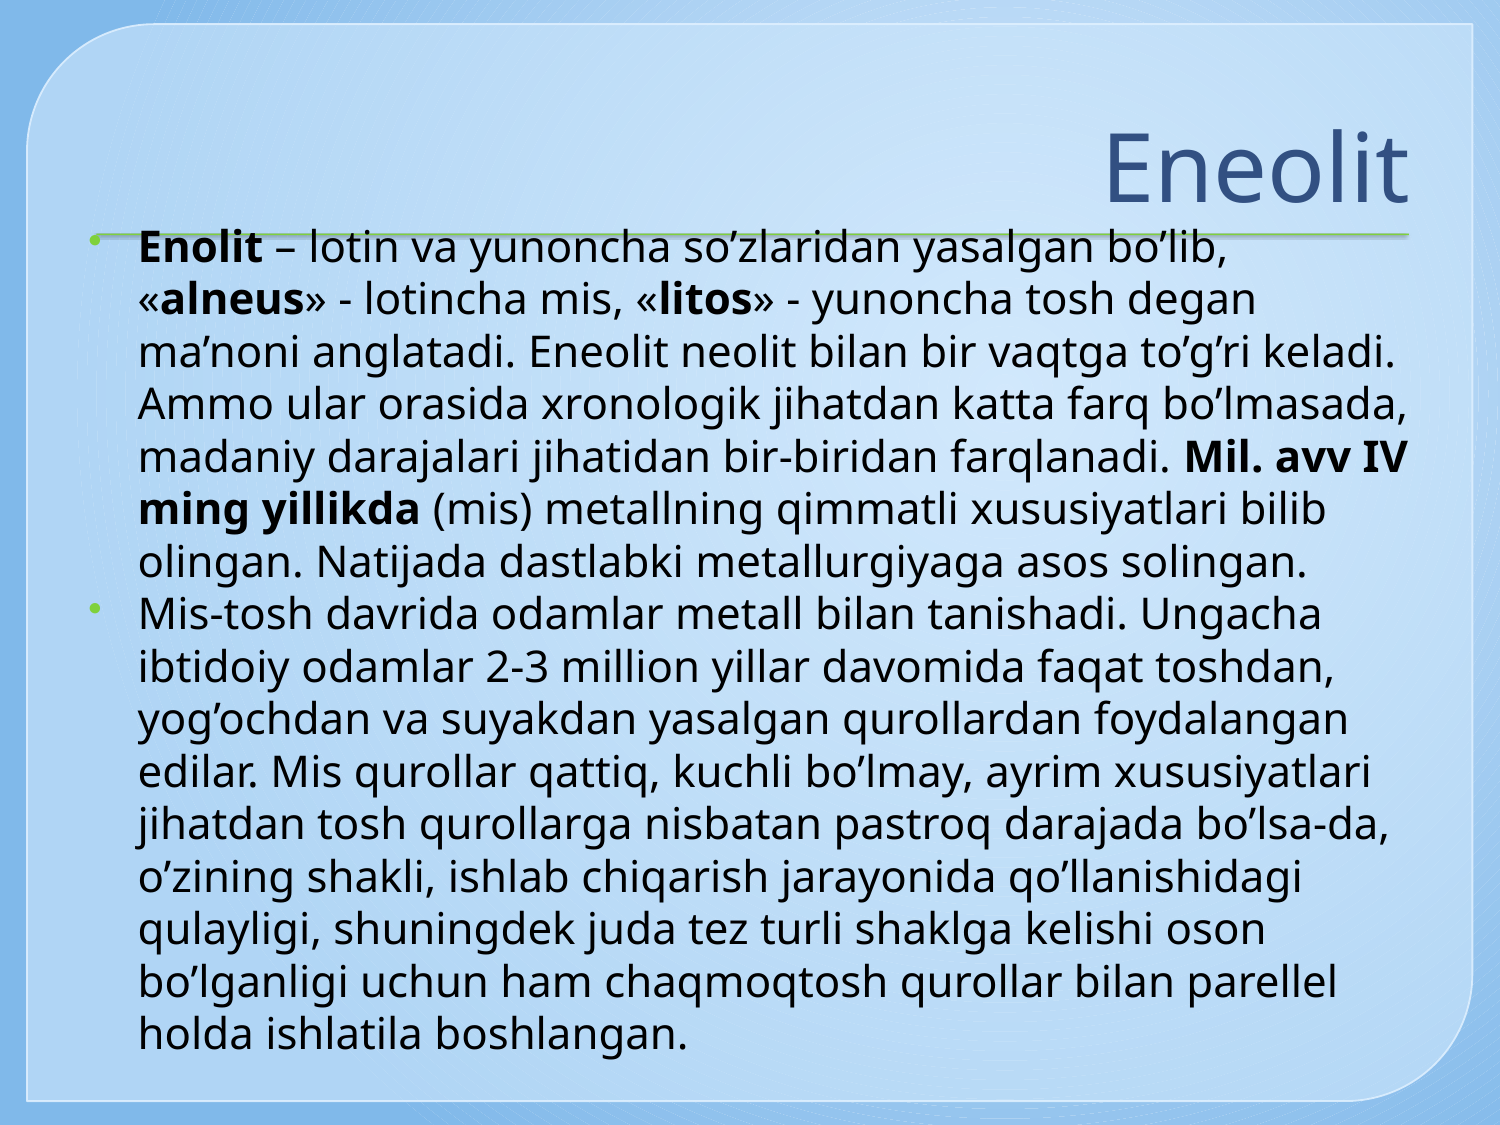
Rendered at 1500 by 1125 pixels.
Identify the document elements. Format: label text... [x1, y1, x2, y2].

title Eneolit [75, 41, 1425, 210]
list Enolit – lotin va yunoncha so’zlaridan yasalgan bo’lib, «alneus» - lotincha mis, «litos» - yunoncha tosh degan ma’noni anglatadi. Eneolit neolit bilan bir vaqtga to’g’ri keladi. Ammo ular orasida xronologik jihatdan katta farq bo’lmasada, madaniy darajalari jihatidan bir-biridan farqlanadi. Mil. avv IV ming yillikda (mis) metallning qimmatli xususiyatlari bilib olingan. Natijada dastlabki metallurgiyaga asos solingan. Mis-tosh davrida odamlar metall bilan tanishadi. Ungacha ibtidoiy odamlar 2-3 million yillar davomida faqat toshdan, yog’ochdan va suyakdan yasalgan qurollardan foydalangan edilar. Mis qurollar qattiq, kuchli bo’lmay, ayrim xususiyatlari jihatdan tosh qurollarga nisbatan pastroq darajada bo’lsa-da, o’zining shakli, ishlab chiqarish jarayonida qo’llanishidagi qulayligi, shuningdek juda tez turli shaklga kelishi oson bo’lganligi uchun ham chaqmoqtosh qurollar bilan parellel holda ishlatila boshlangan. [75, 210, 1425, 1013]
